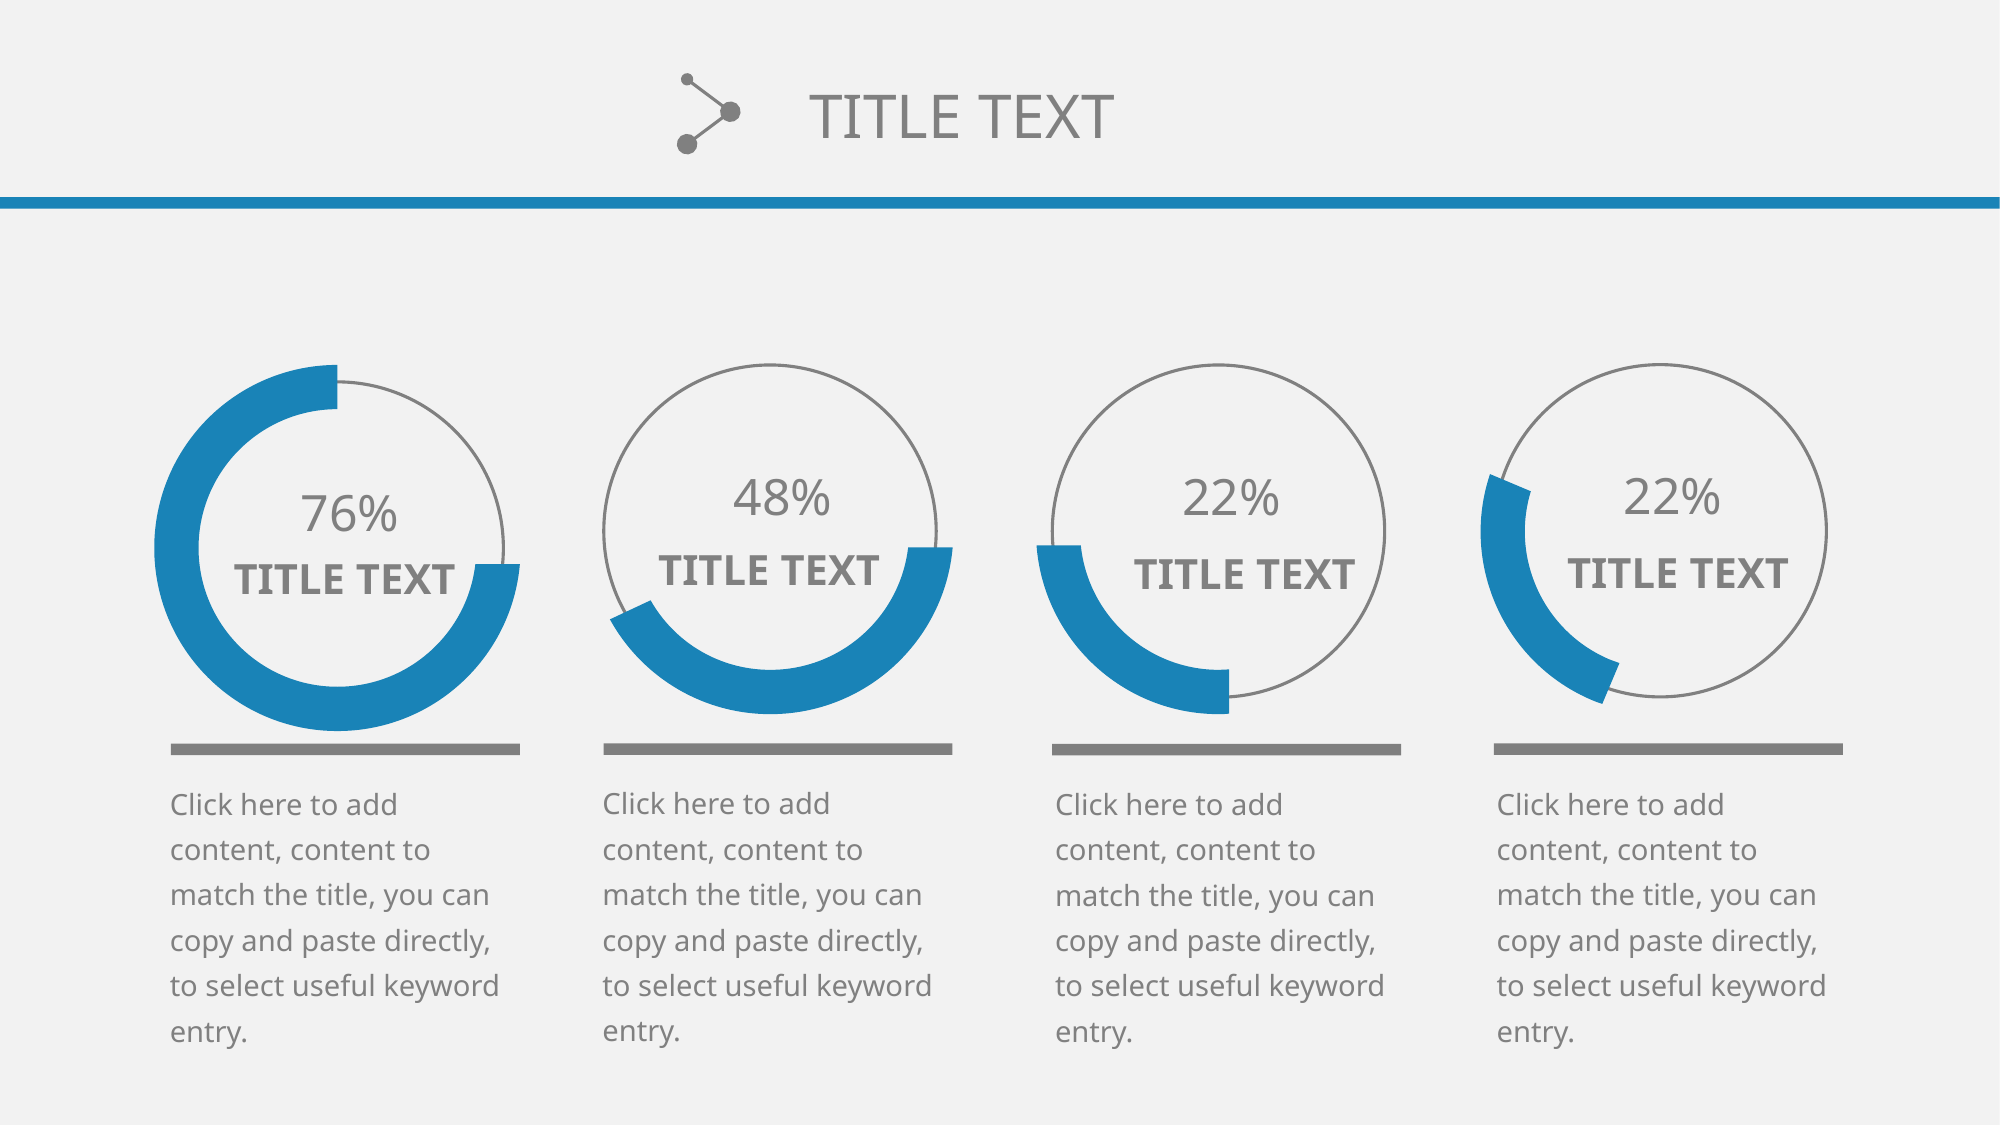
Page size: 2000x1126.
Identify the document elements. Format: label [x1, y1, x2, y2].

text_box [603, 364, 953, 715]
text_box [1036, 364, 1385, 715]
text_box [154, 743, 520, 1098]
text_box [1481, 743, 1847, 1055]
text_box [587, 743, 965, 1055]
text_box [0, 70, 2000, 209]
text_box [154, 364, 520, 732]
text_box [1449, 364, 1827, 697]
text_box [1040, 743, 1406, 1055]
